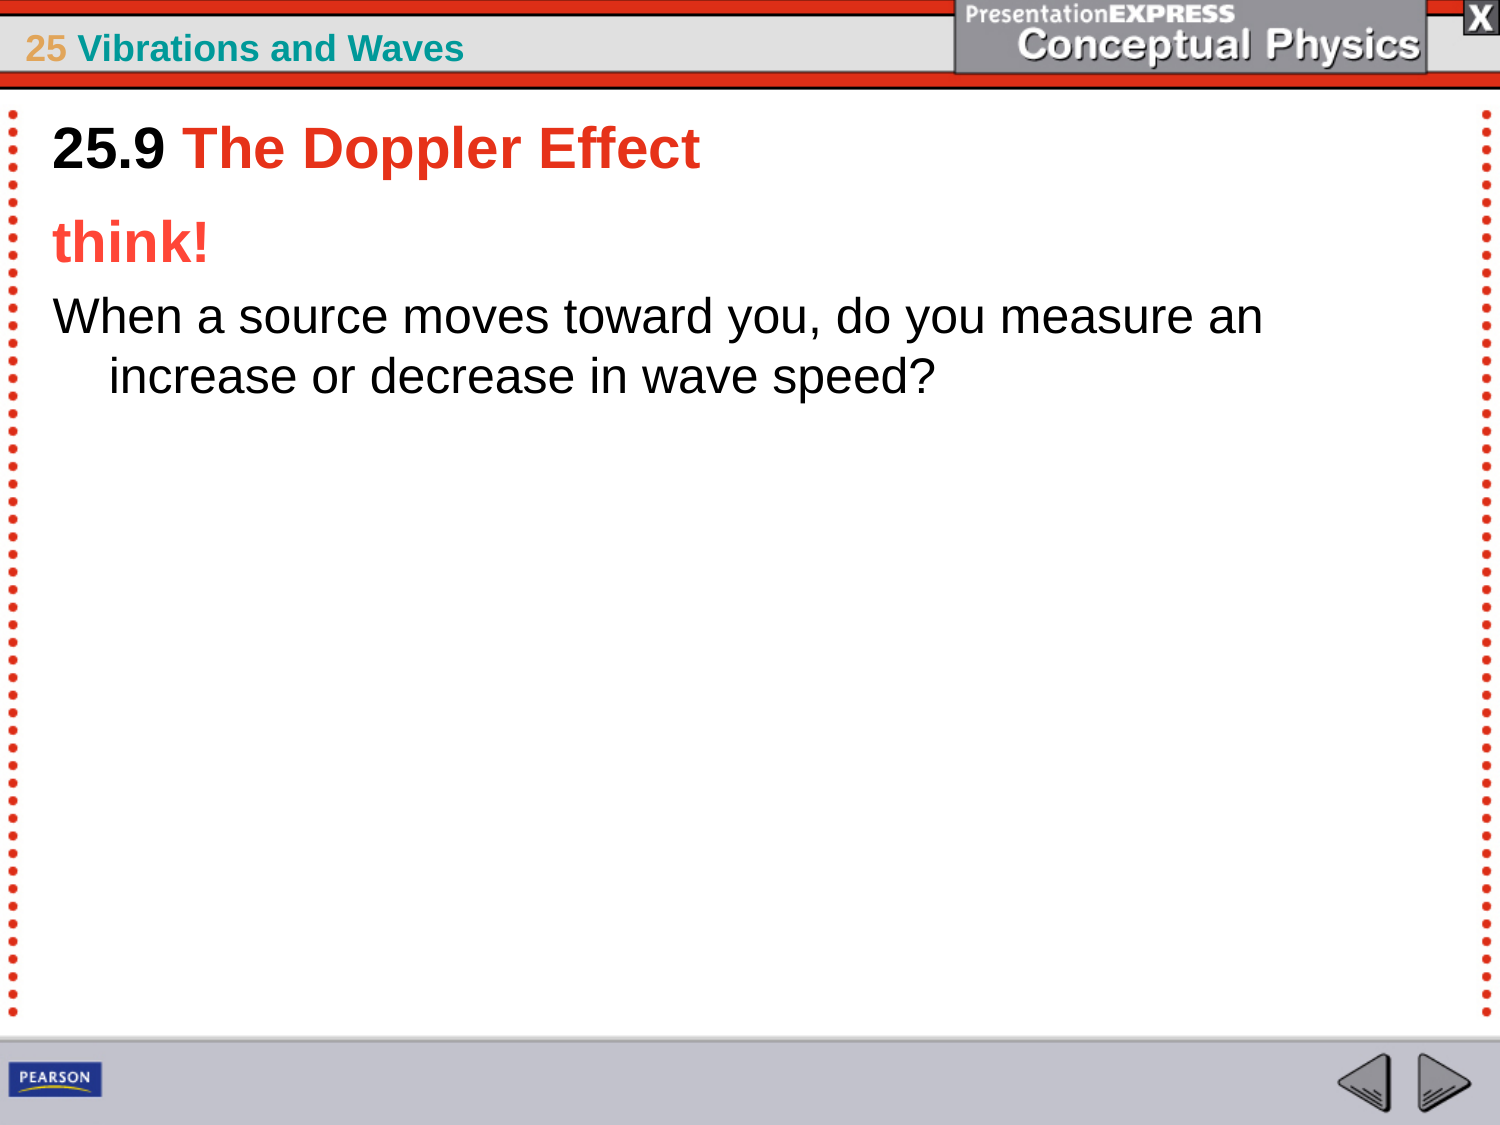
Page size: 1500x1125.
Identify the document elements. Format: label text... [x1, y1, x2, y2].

text_box 25.9 The Doppler Effect [37, 102, 1463, 188]
list think! When a source moves toward you, do you measure an increase or decrease in wave speed? [37, 196, 1438, 486]
picture [0, 0, 1500, 1125]
